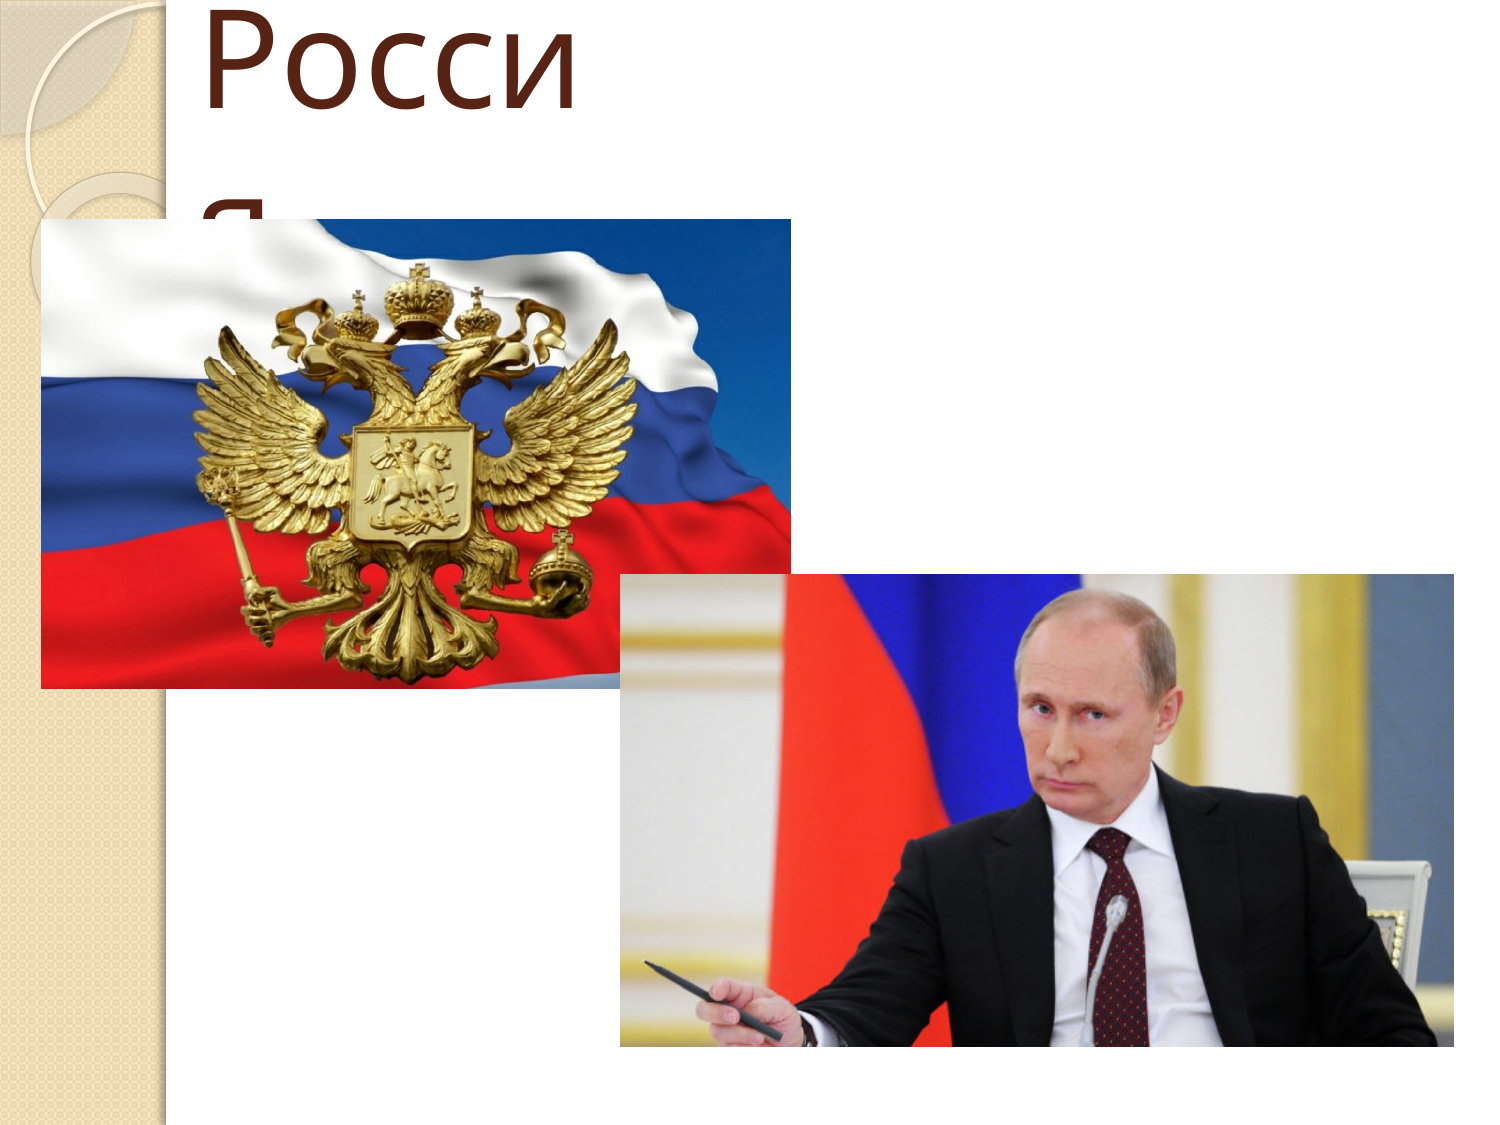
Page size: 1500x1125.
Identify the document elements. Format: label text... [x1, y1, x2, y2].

picture [41, 219, 1455, 1048]
title Россия [183, 42, 656, 216]
